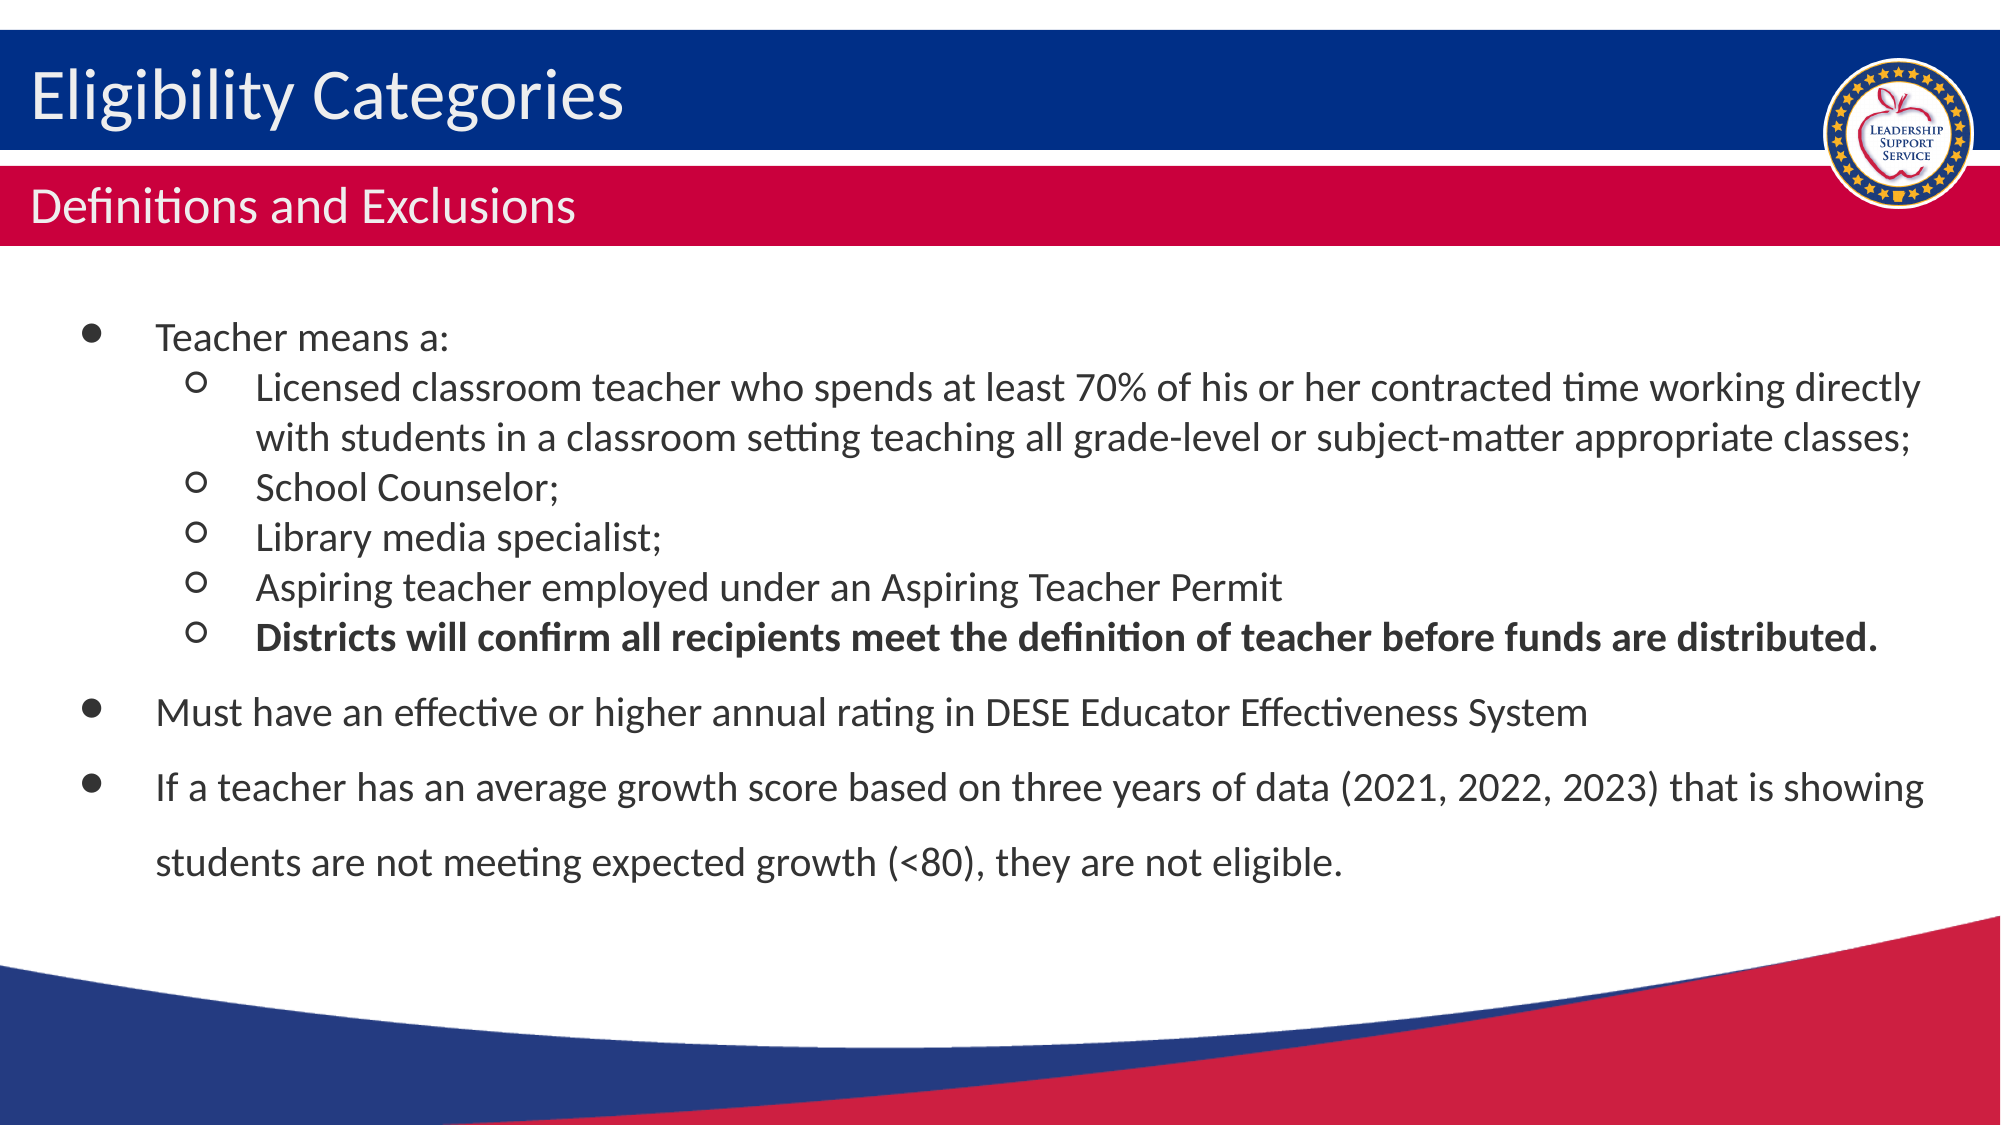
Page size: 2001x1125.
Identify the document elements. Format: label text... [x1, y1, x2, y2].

text_box Definitions and Exclusions [0, 164, 1598, 240]
picture [0, 0, 2001, 1125]
list Teacher means a: Licensed classroom teacher who spends at least 70% of his or her contracted time working directly with students in a classroom setting teaching all grade-level or subject-matter appropriate classes; School Counselor; Library media specialist; Aspiring teacher employed under an Aspiring Teacher Permit Districts will confirm all recipients meet the definition of teacher before funds are distributed. Must have an effective or higher annual rating in DESE Educator Effectiveness System If a teacher has an average growth score based on three years of data (2021, 2022, 2023) that is showing students are not meeting expected growth (<80), they are not eligible. [25, 254, 2000, 1003]
title Eligibility Categories [0, 29, 2000, 150]
